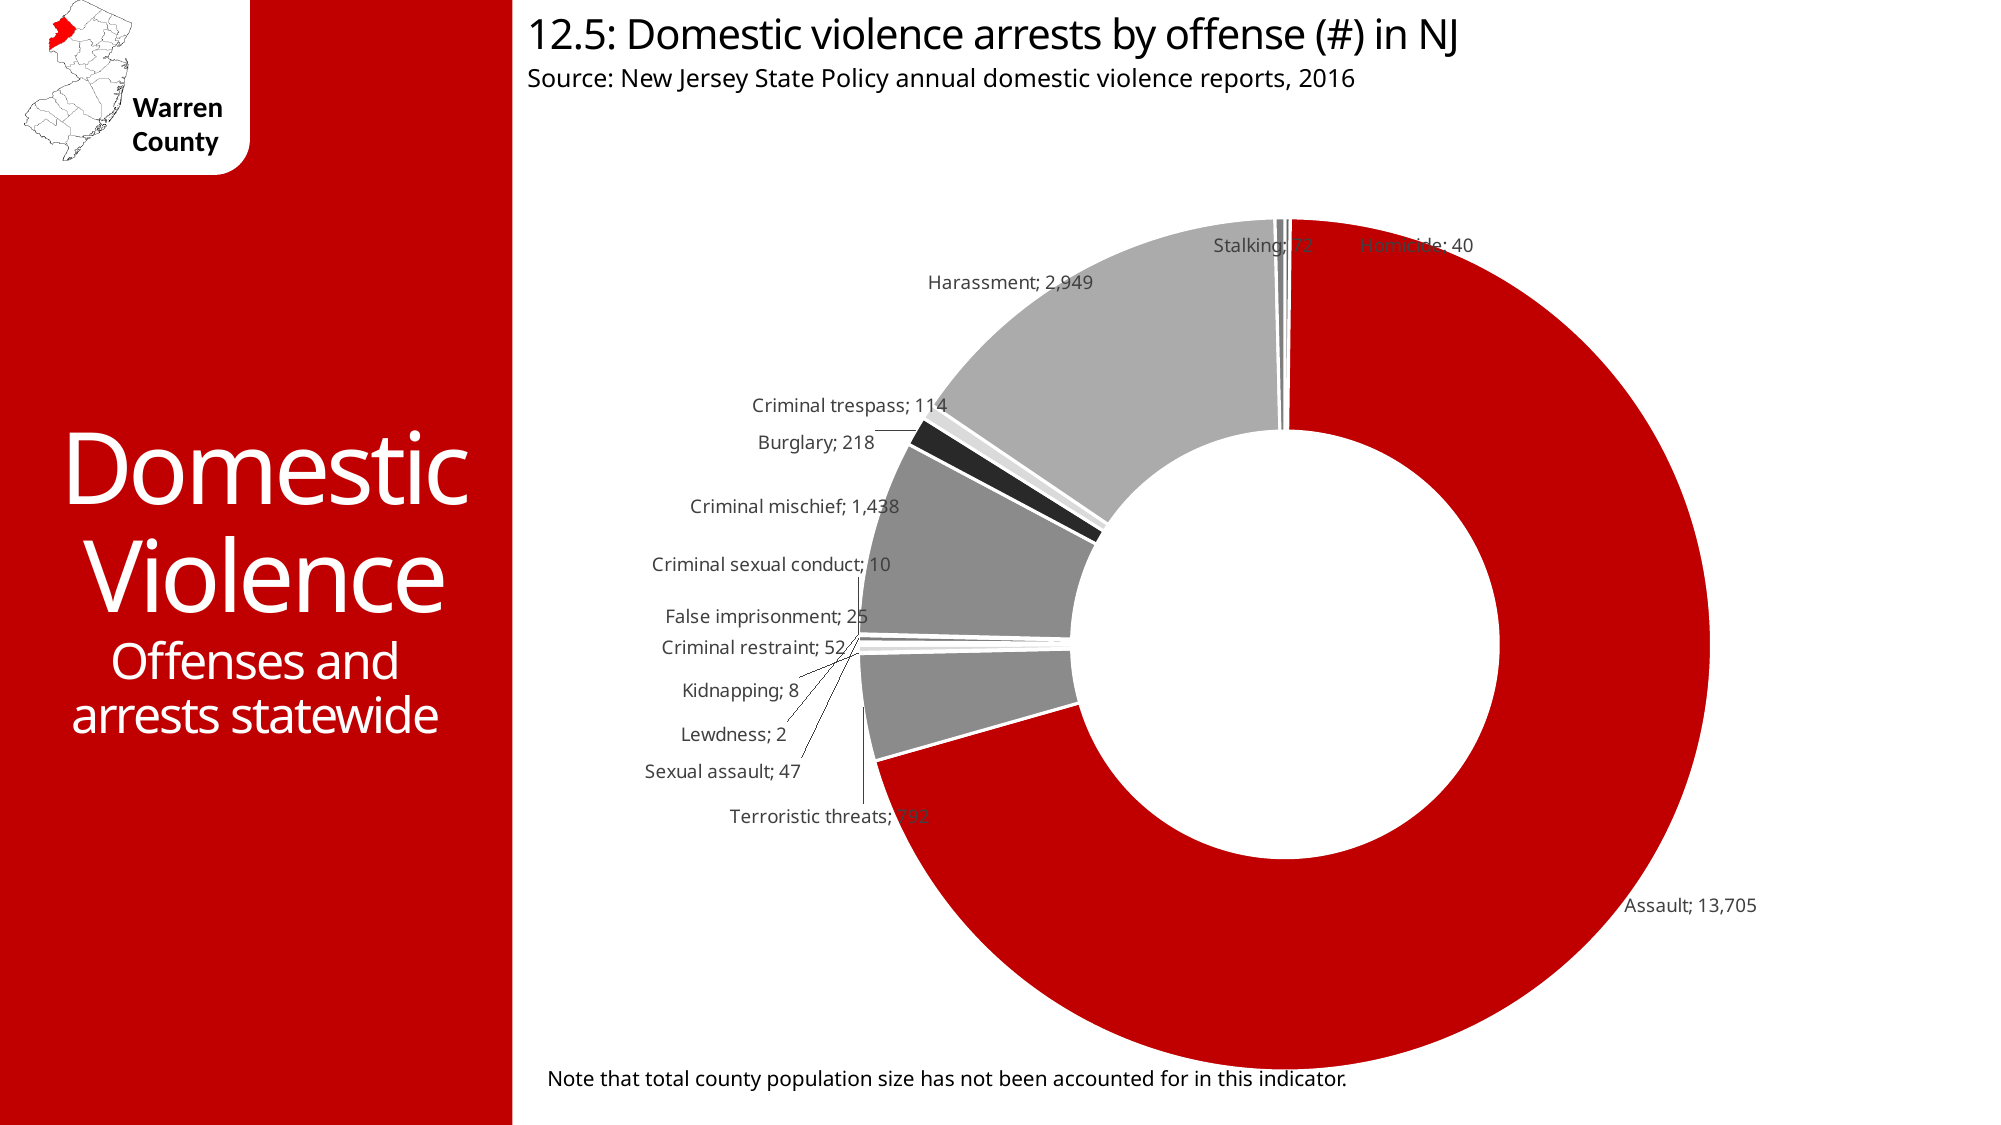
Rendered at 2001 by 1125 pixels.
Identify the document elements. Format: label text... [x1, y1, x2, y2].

text_box 12.5: Domestic violence arrests by offense (#) in NJ [512, 0, 1992, 65]
text_box Offenses and arrests statewide [0, 629, 512, 752]
text_box Source: New Jersey State Policy annual domestic violence reports, 2016 [512, 55, 1891, 101]
chart [566, 199, 1976, 1090]
text_box Note that total county population size has not been accounted for in this indicator. [532, 1058, 1804, 1099]
picture [24, 0, 132, 112]
text_box Domestic Violence [0, 112, 533, 1013]
